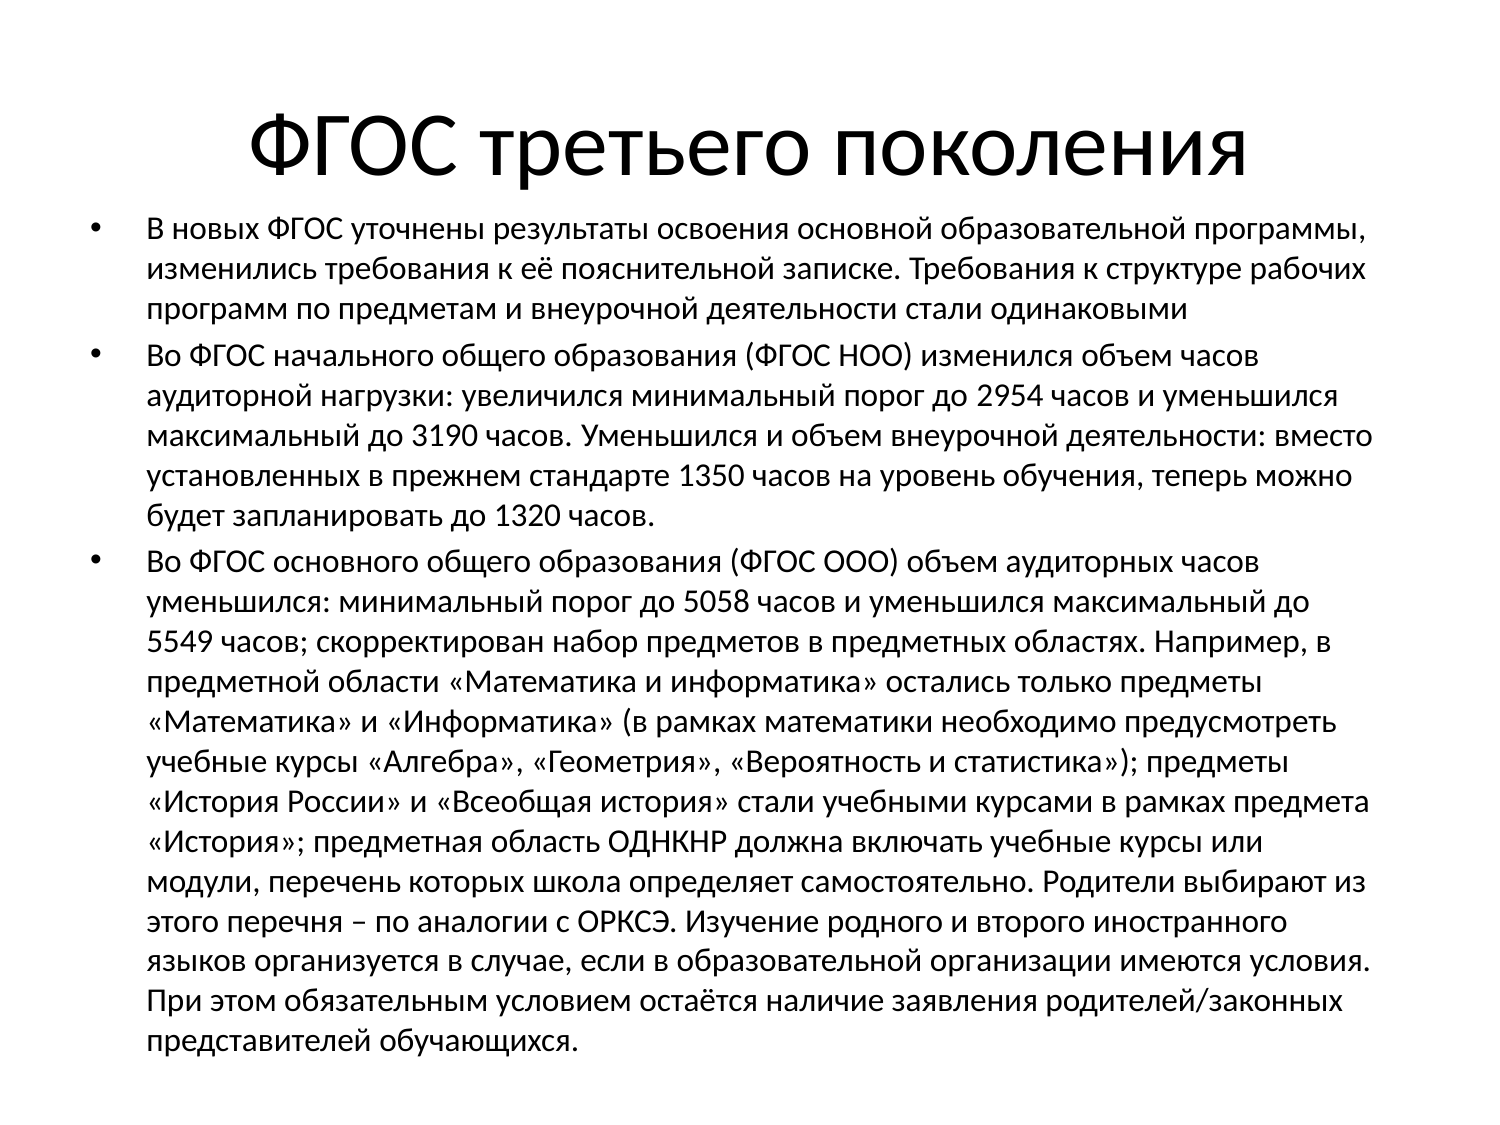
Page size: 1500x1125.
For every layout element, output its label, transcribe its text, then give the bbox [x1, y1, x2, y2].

title ФГОС третьего поколения [75, 45, 1425, 233]
list В новых ФГОС уточнены результаты освоения основной образовательной программы, изменились требования к её пояснительной записке. Требования к структуре рабочих программ по предметам и внеурочной деятельности стали одинаковыми Во ФГОС начального общего образования (ФГОС НОО) изменился объем часов аудиторной нагрузки: увеличился минимальный порог до 2954 часов и уменьшился максимальный до 3190 часов. Уменьшился и объем внеурочной деятельности: вместо установленных в прежнем стандарте 1350 часов на уровень обучения, теперь можно будет запланировать до 1320 часов. Во ФГОС основного общего образования (ФГОС ООО) объем аудиторных часов уменьшился: минимальный порог до 5058 часов и уменьшился максимальный до 5549 часов; скорректирован набор предметов в предметных областях. Например, в предметной области «Математика и информатика» остались только предметы «Математика» и «Информатика» (в рамках математики необходимо предусмотреть учебные курсы «Алгебра», «Геометрия», «Вероятность и статистика»); предметы «История России» и «Всеобщая история» стали учебными курсами в рамках предмета «История»; предметная область ОДНКНР должна включать учебные курсы или модули, перечень которых школа определяет самостоятельно. Родители выбирают из этого перечня – по аналогии с ОРКСЭ. Изучение родного и второго иностранного языков организуется в случае, если в образовательной организации имеются условия. При этом обязательным условием остаётся наличие заявления родителей/законных представителей обучающихся. [75, 199, 1395, 1005]
